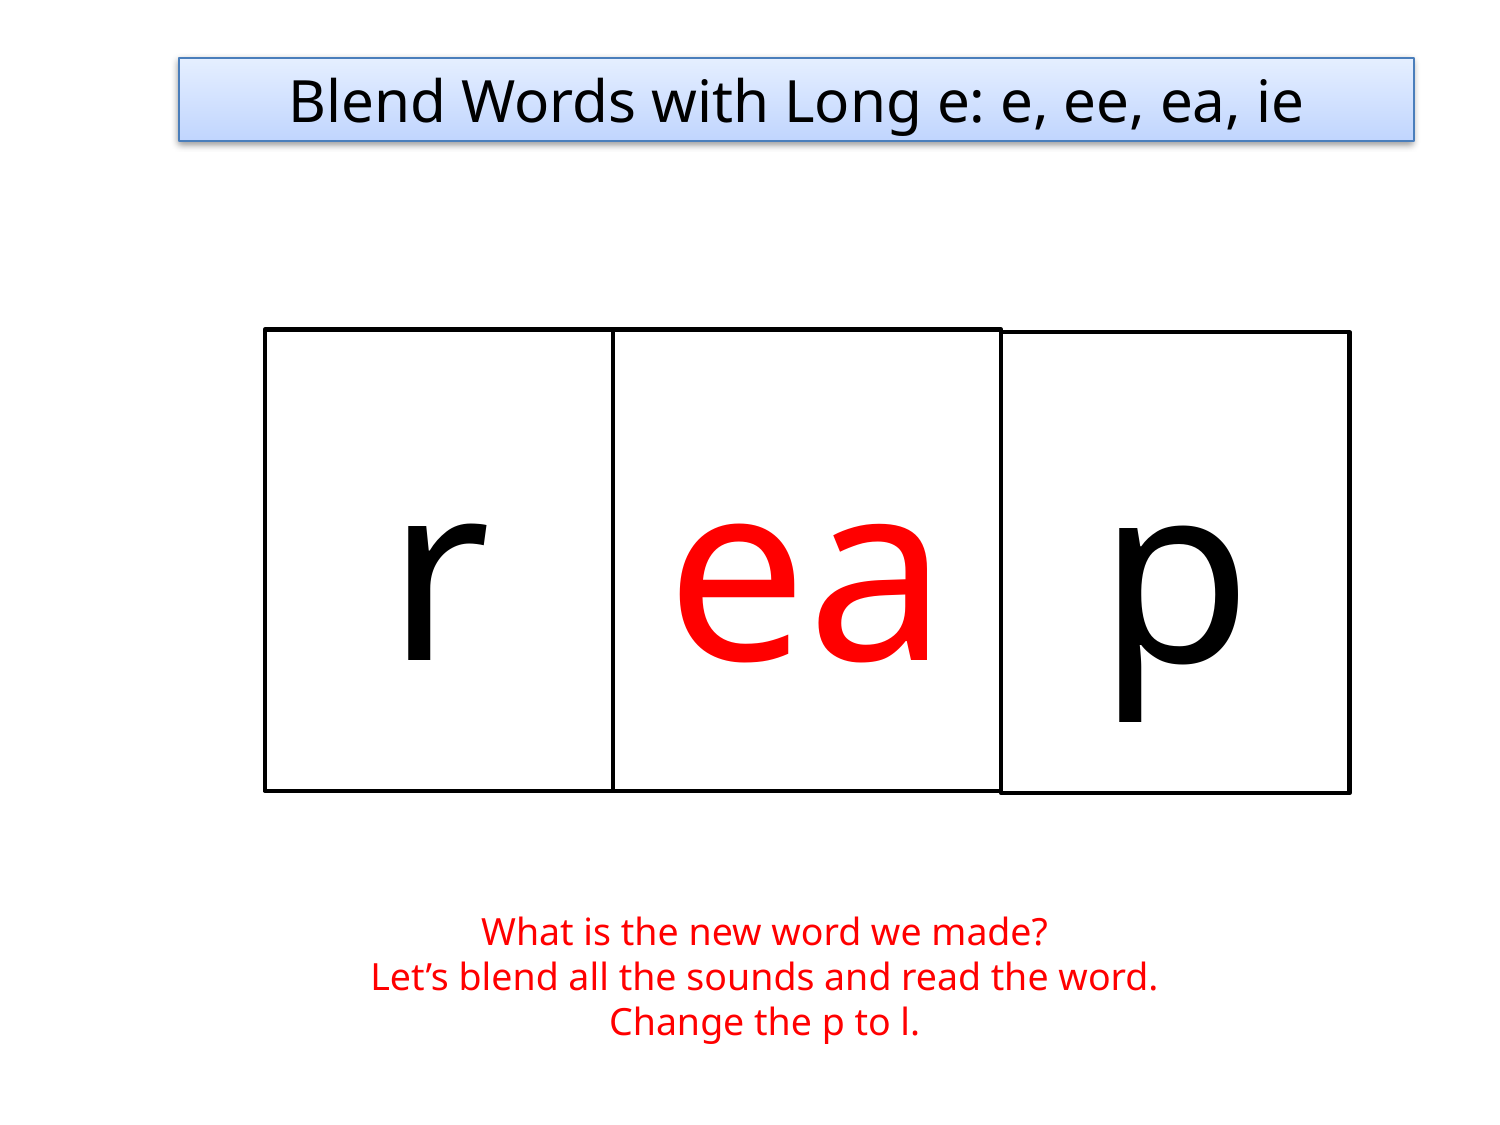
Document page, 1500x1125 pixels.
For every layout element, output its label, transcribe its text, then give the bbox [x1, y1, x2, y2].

text_box ea [611, 327, 1003, 793]
text_box r [263, 327, 611, 793]
text_box Blend Words with Long e: e, ee, ea, ie [178, 57, 1415, 142]
text_box p [999, 330, 1352, 795]
text_box What is the new word we made? Let’s blend all the sounds and read the word. Change the p to l. [241, 900, 1288, 1051]
